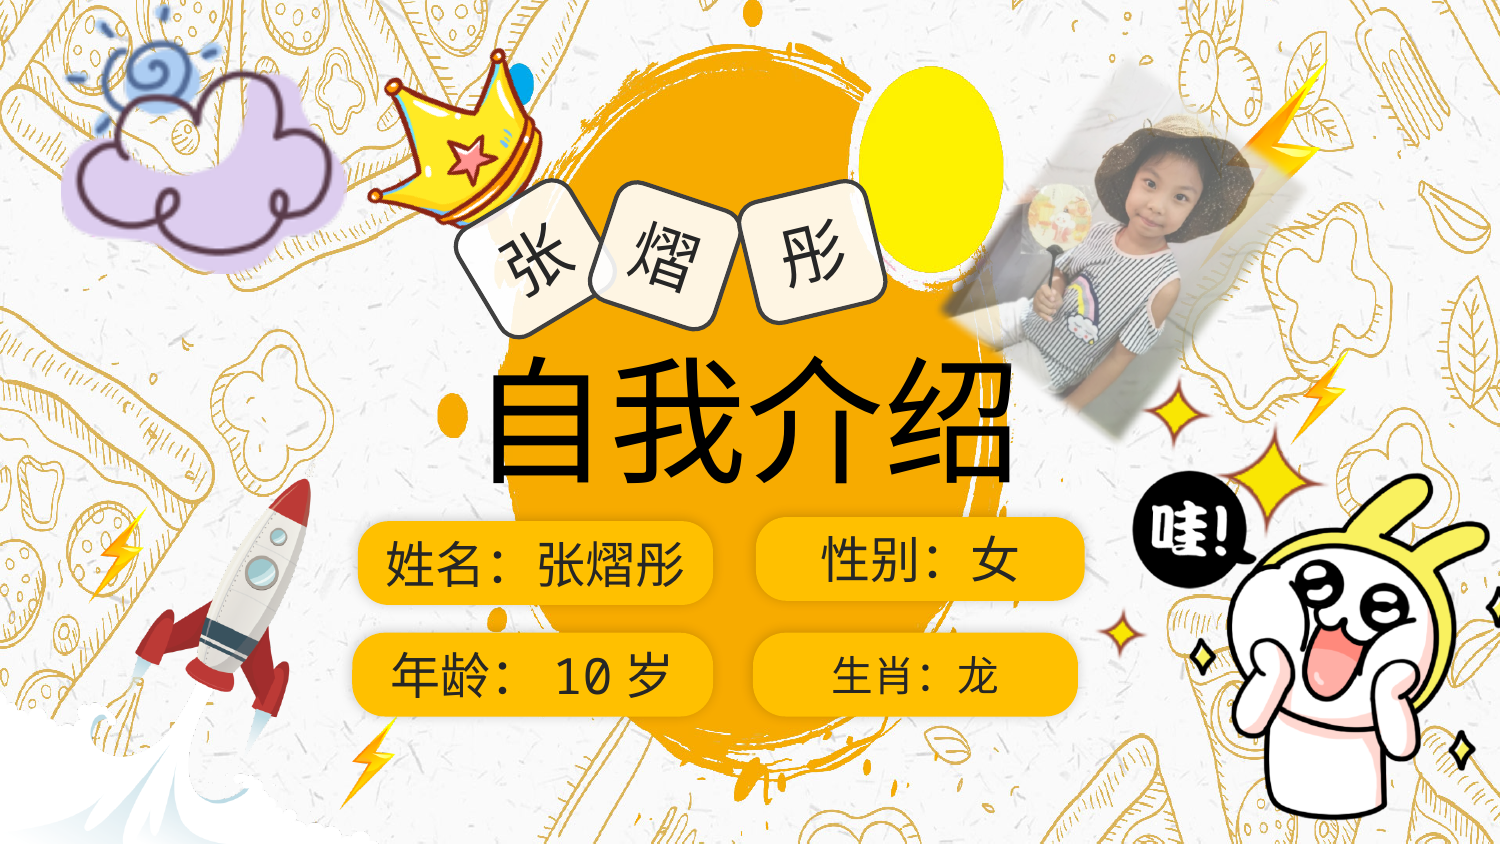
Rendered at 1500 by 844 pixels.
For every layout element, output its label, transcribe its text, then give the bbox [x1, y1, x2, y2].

text_box 年龄：10岁 [462, 630, 716, 719]
text_box 性别：女 [753, 514, 1087, 603]
text_box 姓名：张熠彤 [462, 519, 716, 608]
text_box 自我介绍 [460, 329, 1033, 506]
text_box 生肖：龙 [750, 630, 1081, 719]
text_box 熠 [587, 180, 741, 332]
text_box 彤 [736, 179, 888, 326]
picture [0, 0, 1500, 844]
text_box 张 [454, 178, 600, 340]
